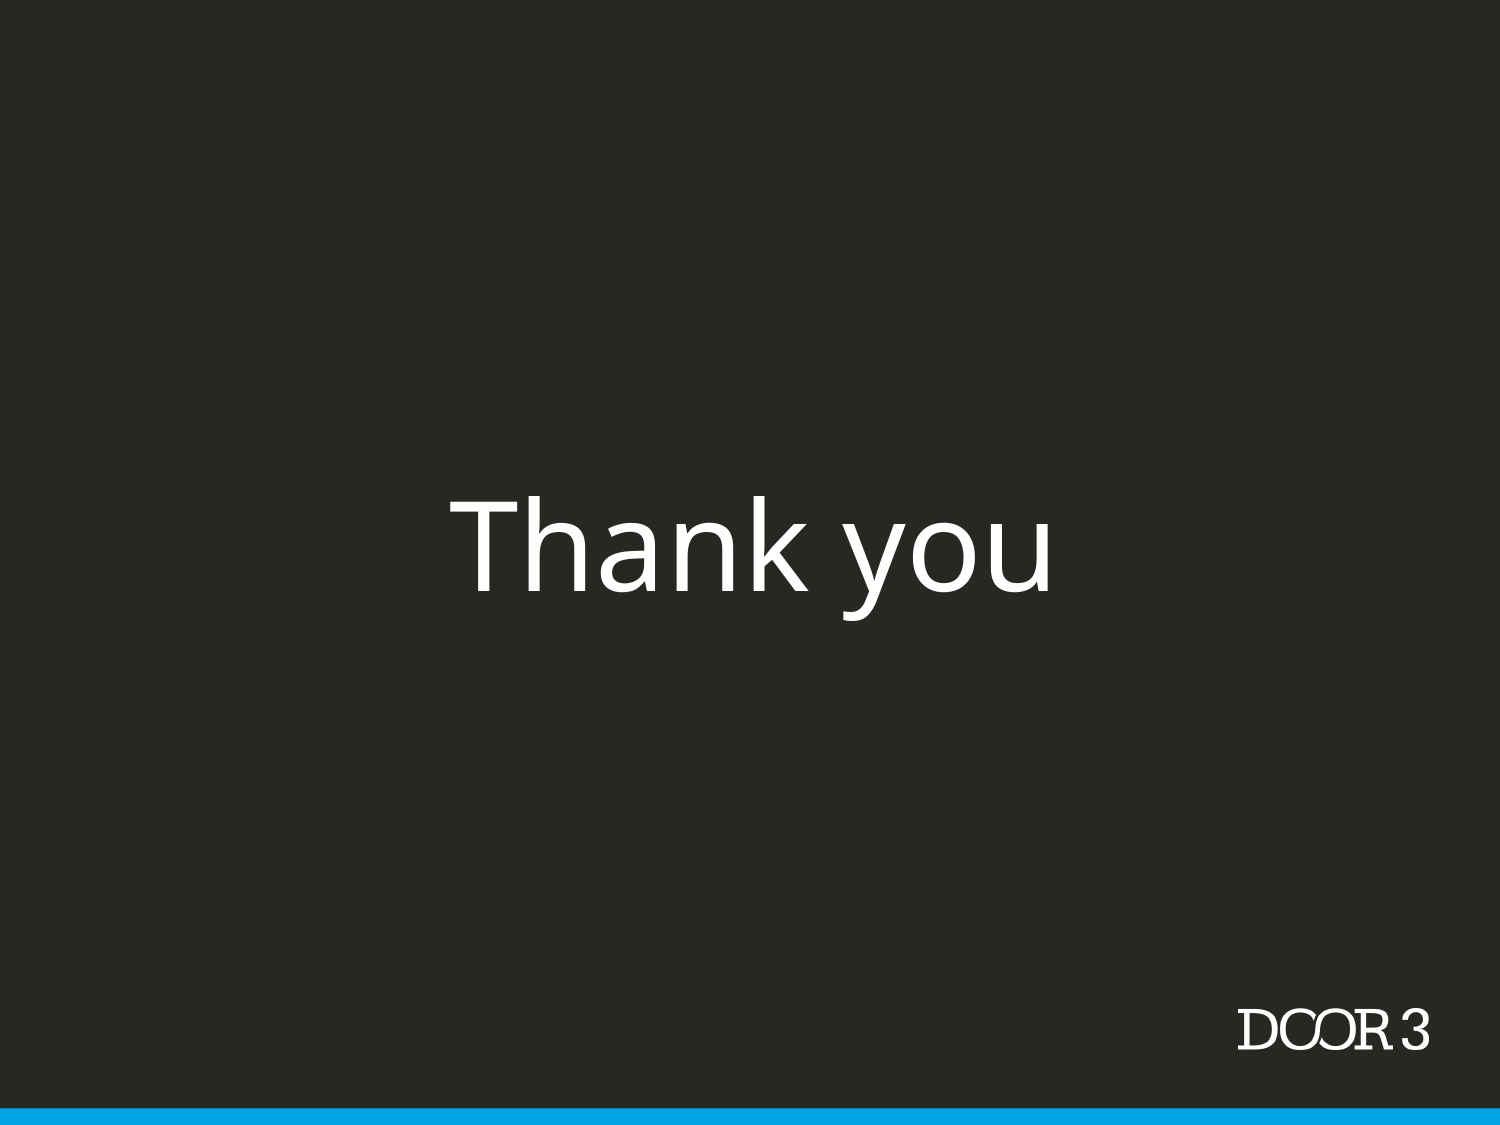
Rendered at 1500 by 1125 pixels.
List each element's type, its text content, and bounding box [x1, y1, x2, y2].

text_box Thank you [0, 429, 1500, 683]
picture [1238, 1008, 1429, 1050]
